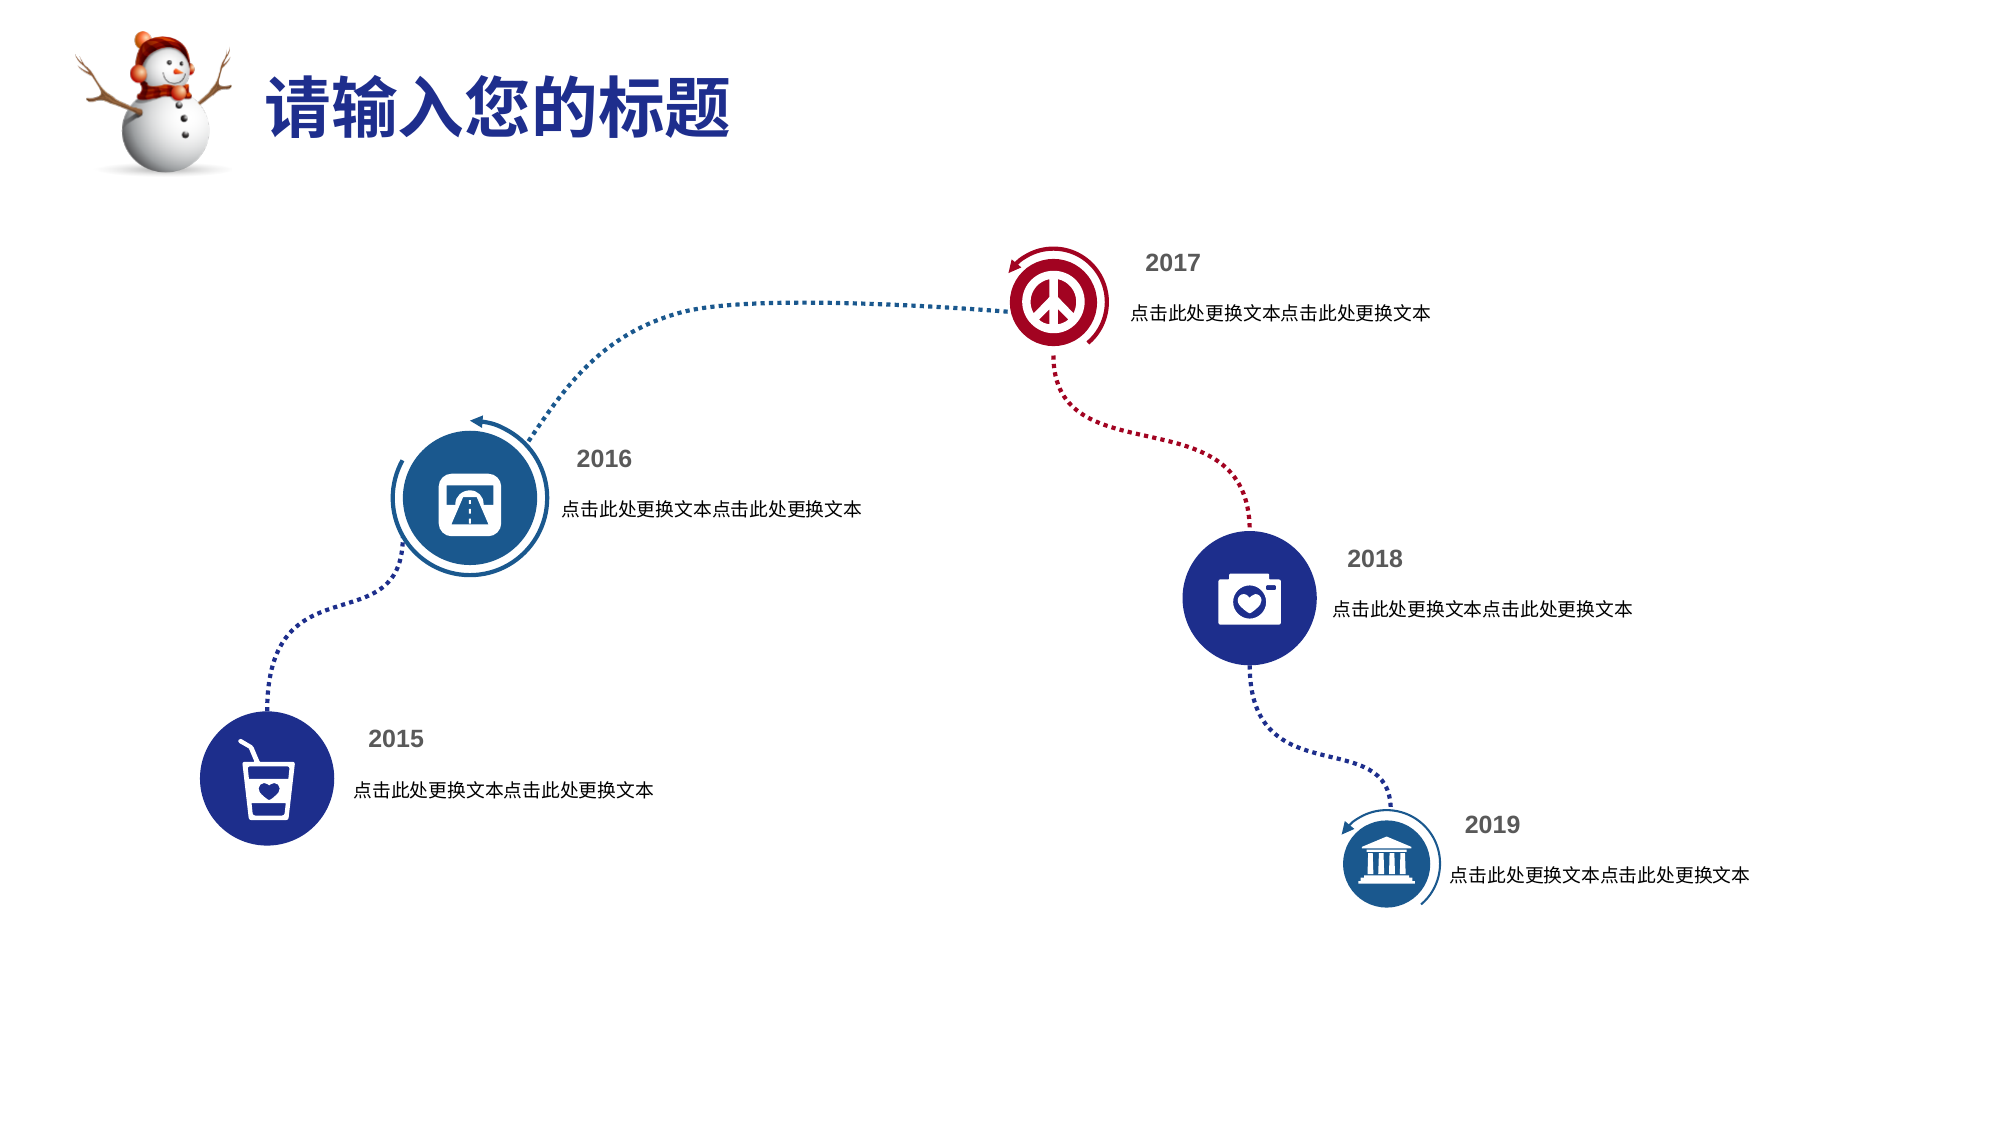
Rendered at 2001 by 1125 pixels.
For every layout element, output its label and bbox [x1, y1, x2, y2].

text_box [1182, 530, 1725, 666]
text_box [199, 711, 746, 846]
picture [75, 27, 232, 184]
text_box [541, 301, 999, 420]
text_box [1087, 362, 1250, 531]
text_box [999, 237, 1523, 362]
text_box [392, 420, 955, 576]
text_box [1247, 667, 1393, 809]
text_box [1333, 799, 1843, 924]
text_box [247, 555, 423, 692]
